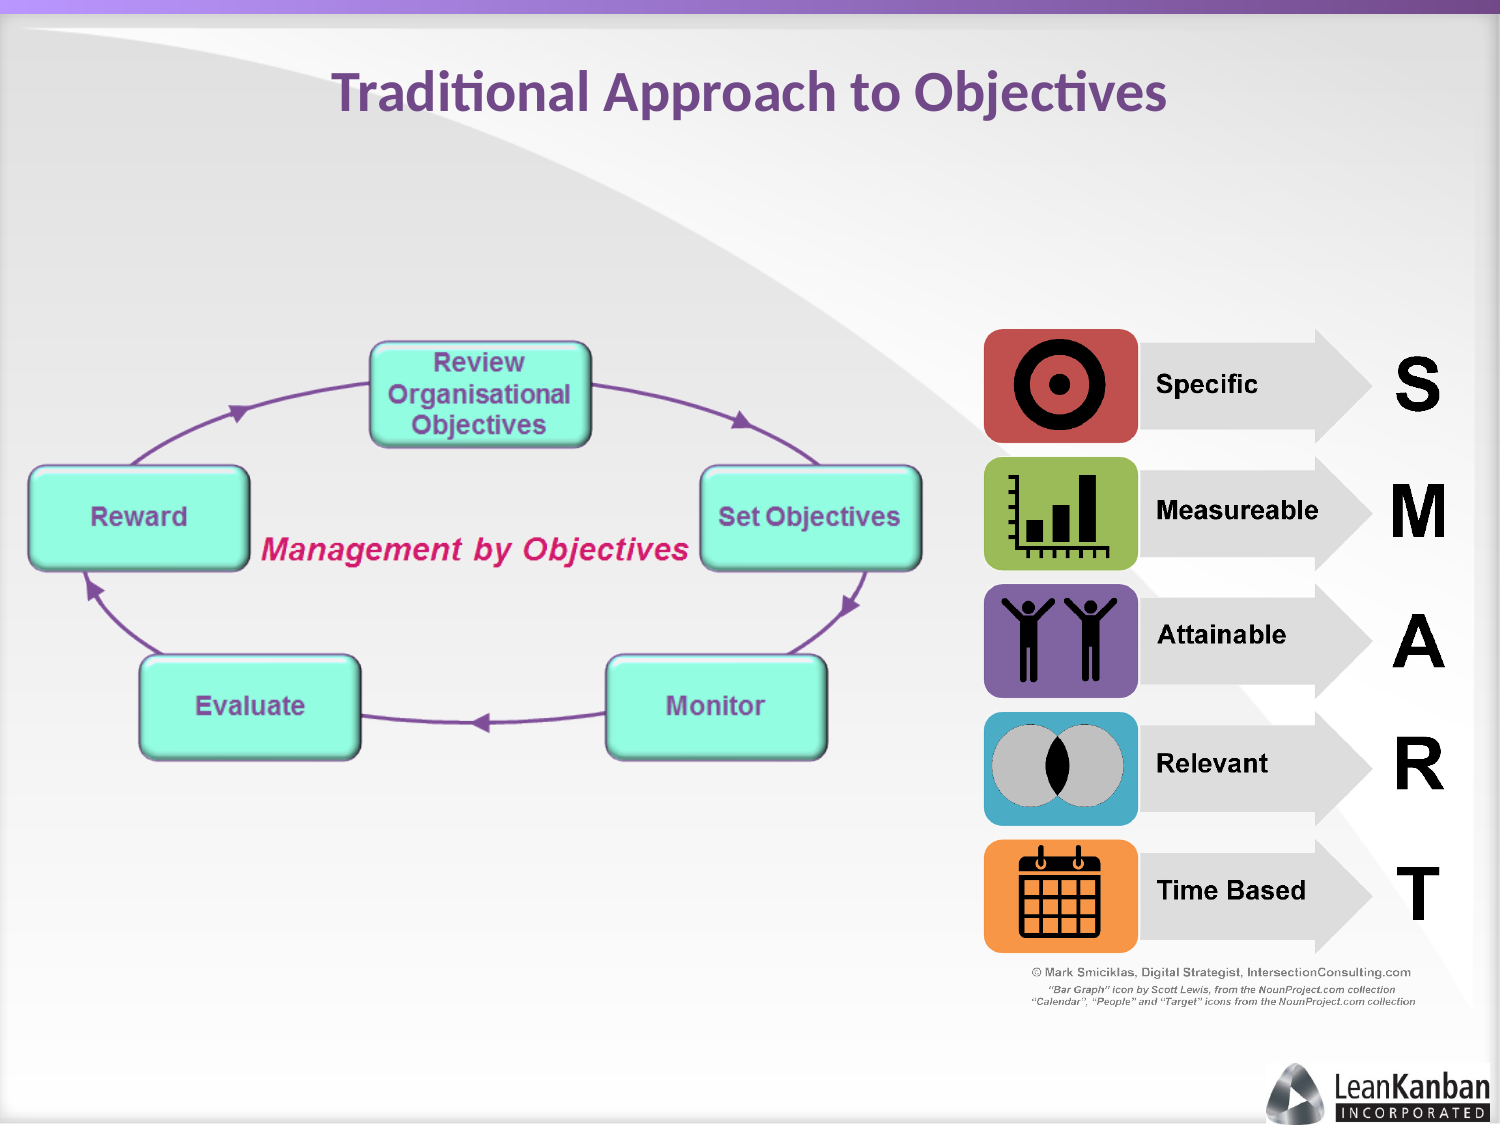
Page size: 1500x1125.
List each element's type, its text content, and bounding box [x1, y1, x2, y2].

title Traditional Approach to Objectives [41, 11, 1459, 164]
picture [0, 14, 1500, 1125]
